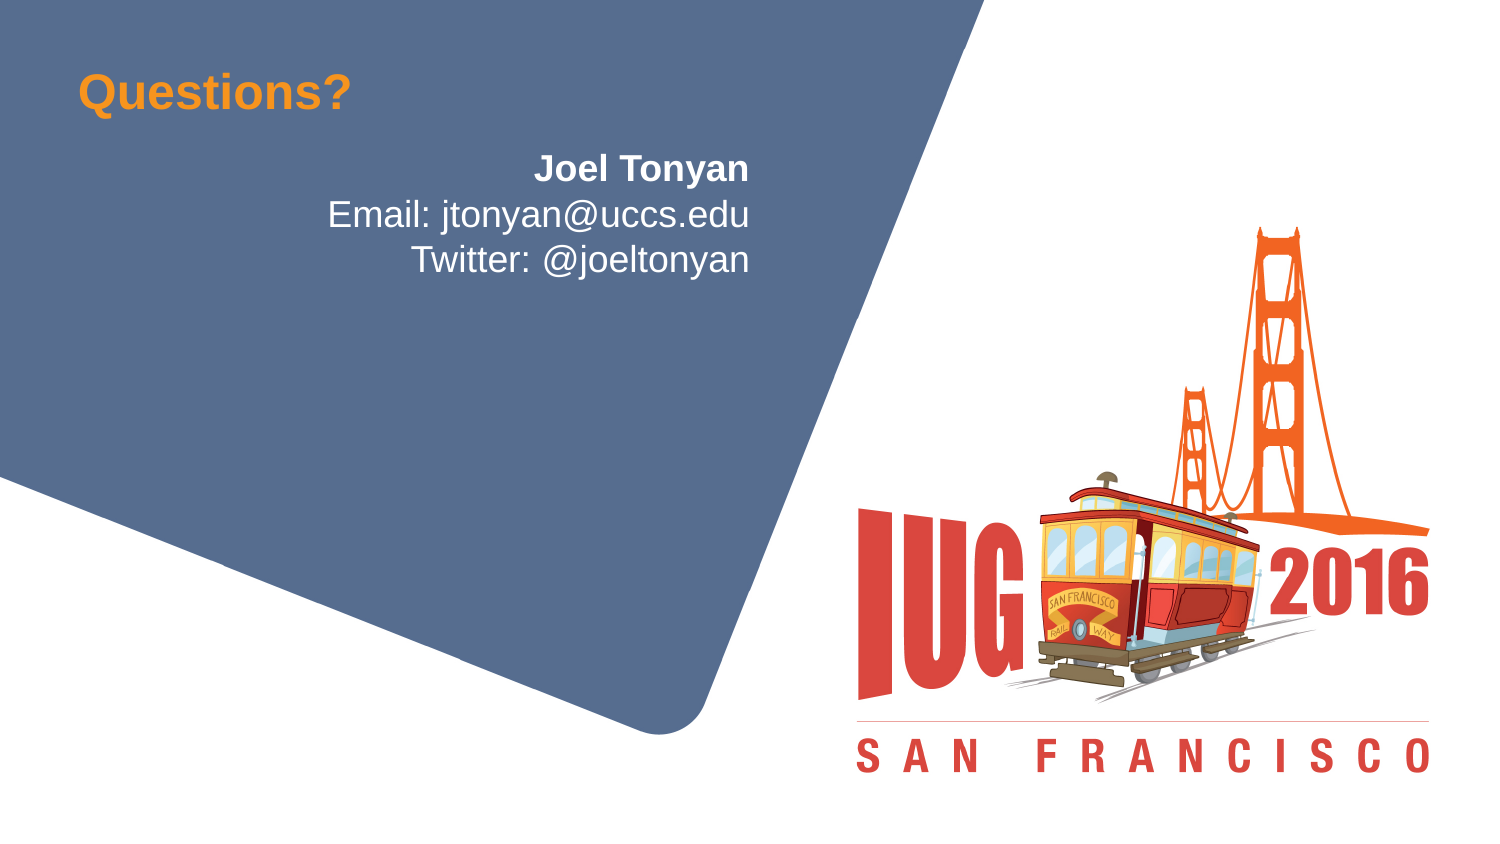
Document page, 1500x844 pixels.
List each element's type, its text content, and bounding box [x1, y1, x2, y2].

picture [0, 0, 1500, 844]
subtitle Joel Tonyan Email: jtonyan@uccs.edu Twitter: @joeltonyan [77, 150, 751, 222]
title Questions? [77, 69, 751, 146]
